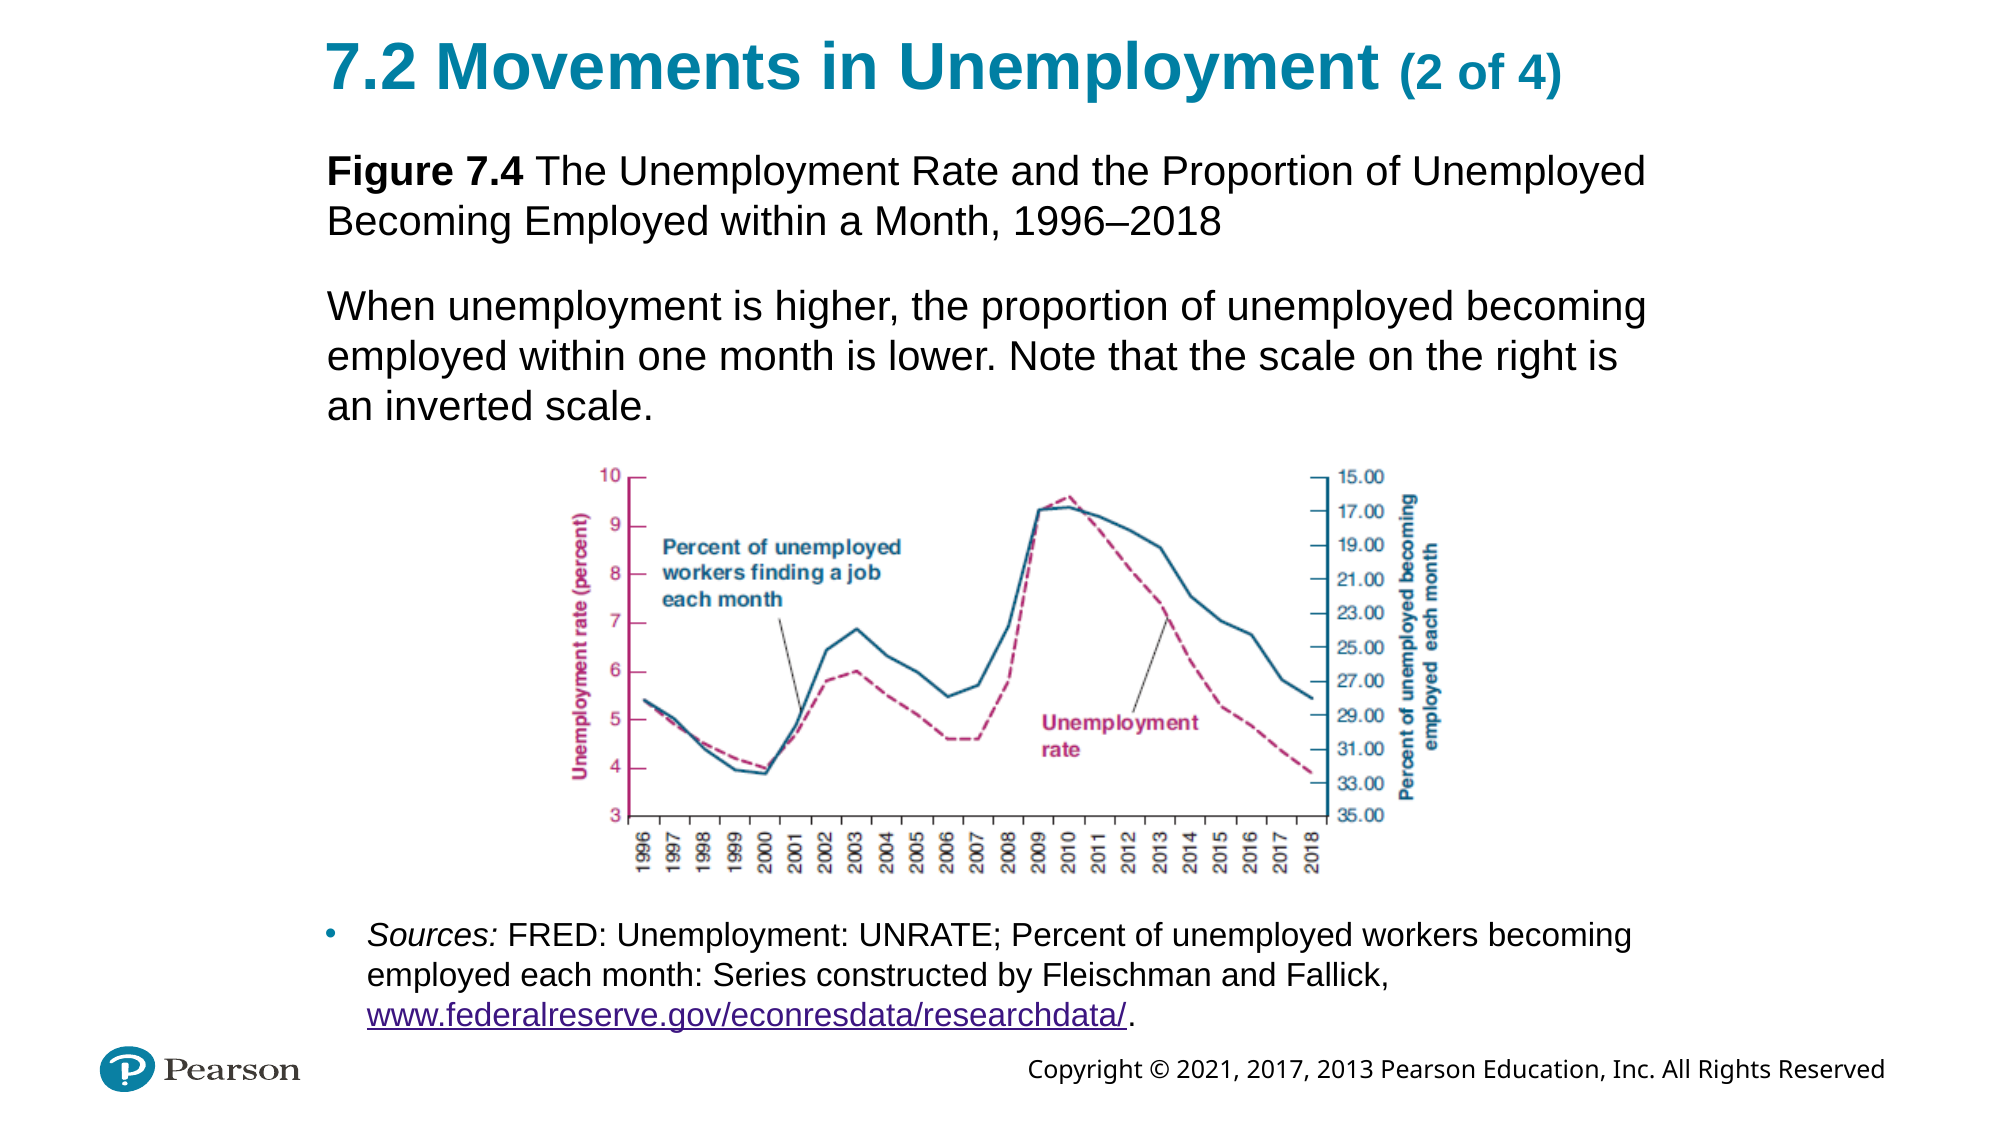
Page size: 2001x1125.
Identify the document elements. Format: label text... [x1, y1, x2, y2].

title 7.2 Movements in Unemployment (2 of 4) [324, 12, 1675, 103]
list Sources: FRED: Unemployment: UNRATE; Percent of unemployed workers becoming employed each month: Series constructed by Fleischman and Fallick, www.federalreserve.gov/econresdata/researchdata/. [324, 913, 1677, 1038]
list Figure 7.4 The Unemployment Rate and the Proportion of Unemployed Becoming Employed within a Month, 1996–2018 [326, 144, 1677, 263]
list When unemployment is higher, the proportion of unemployed becoming employed within one month is lower. Note that the scale on the right is an inverted scale. [326, 278, 1677, 441]
picture [555, 455, 1448, 901]
